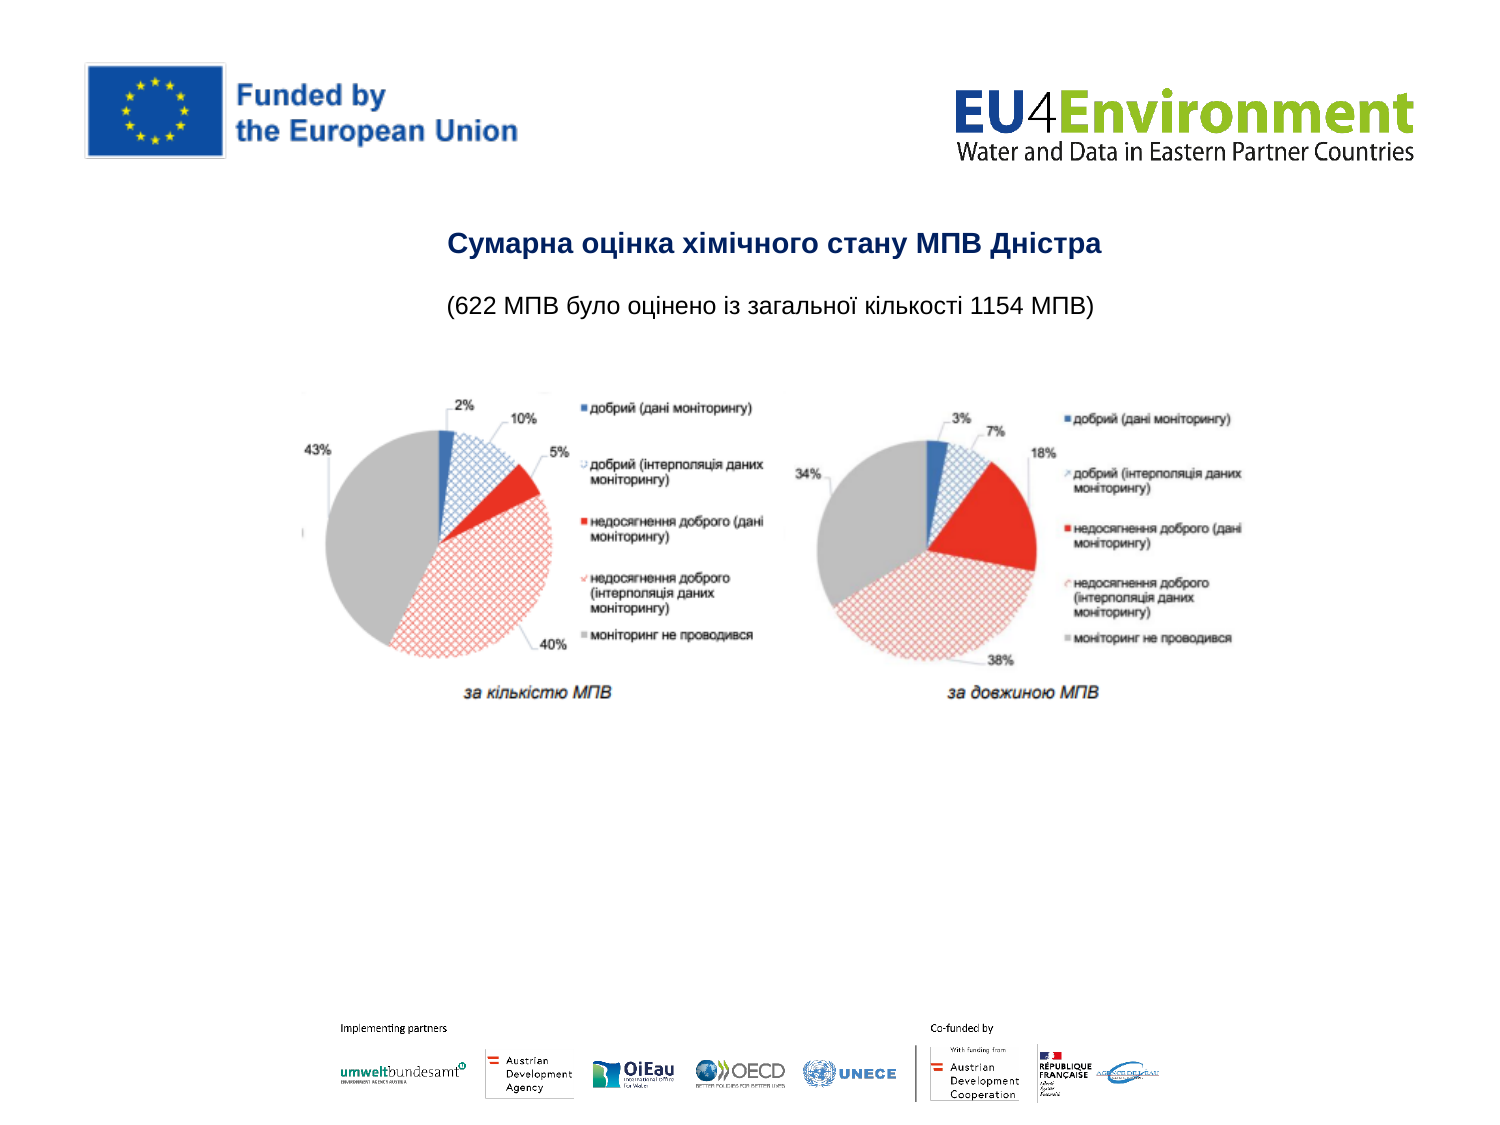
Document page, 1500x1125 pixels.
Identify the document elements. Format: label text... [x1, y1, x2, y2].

picture [956, 88, 1414, 167]
picture [57, 49, 549, 176]
picture [340, 1019, 1160, 1103]
text_box Сумарна оцінка хімічного стану МПВ Дністра (622 МПВ було оцінено із загальної кількості 1154 МПВ) [411, 217, 1138, 327]
picture [276, 385, 1282, 710]
